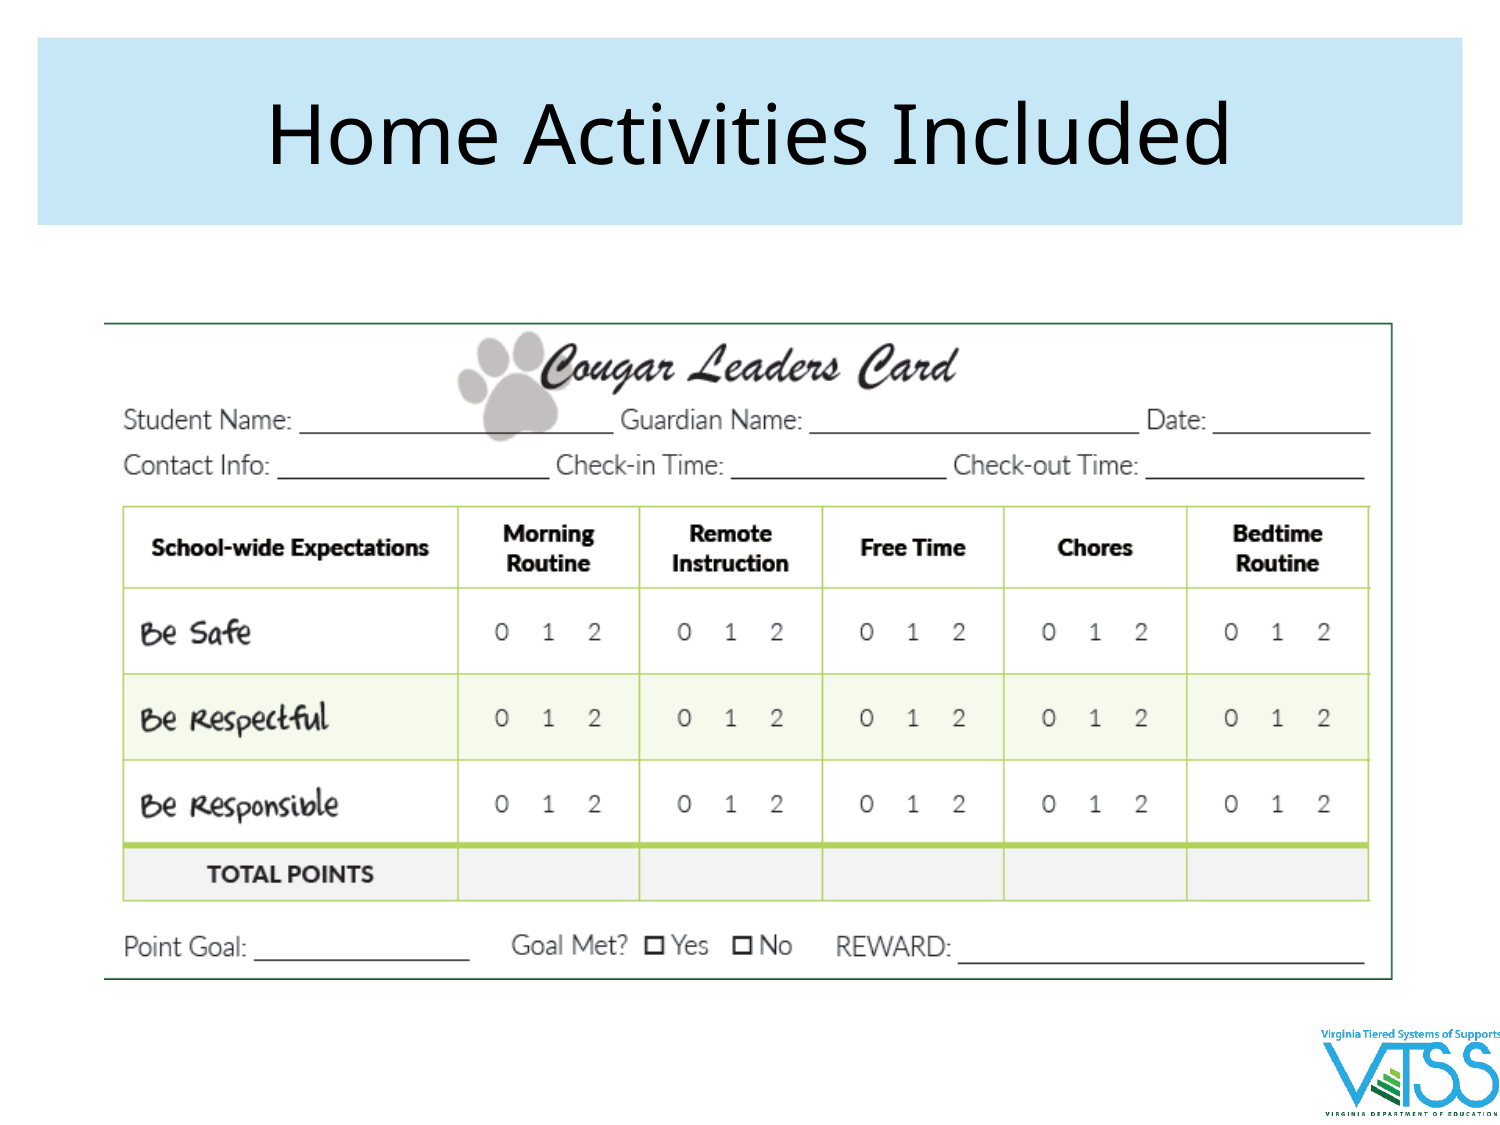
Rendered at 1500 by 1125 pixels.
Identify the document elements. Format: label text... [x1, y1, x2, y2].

picture [104, 320, 1396, 980]
picture [1321, 1029, 1500, 1116]
title Home Activities Included [37, 37, 1463, 225]
